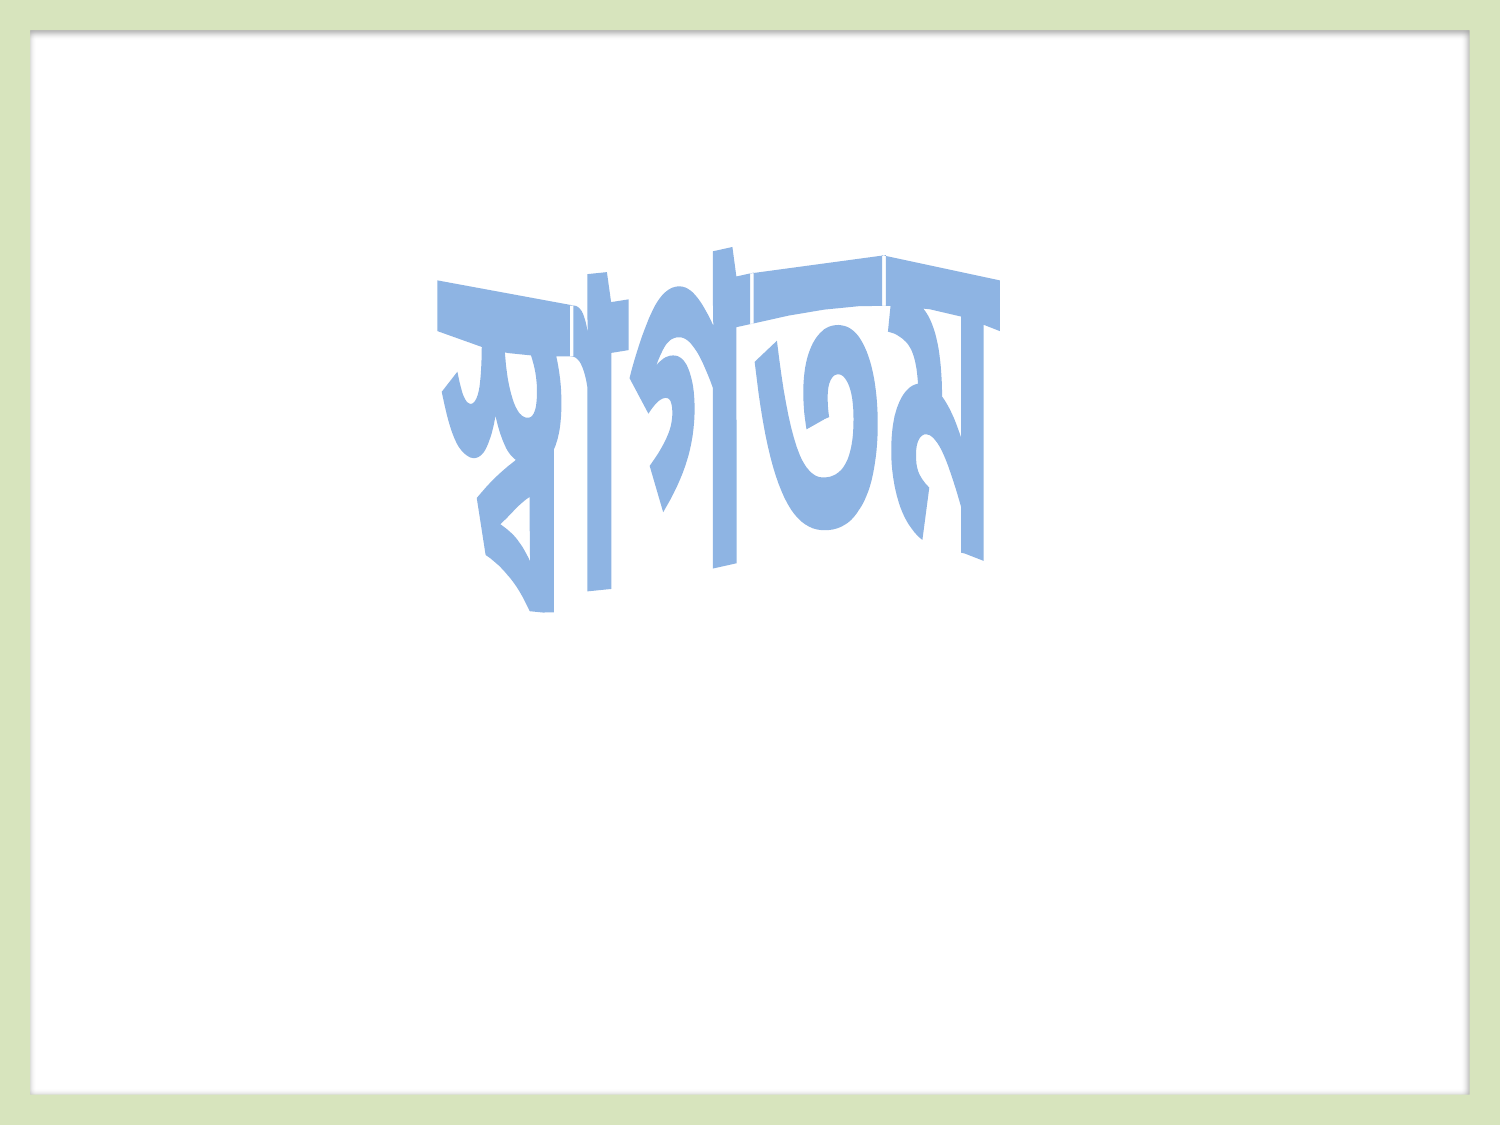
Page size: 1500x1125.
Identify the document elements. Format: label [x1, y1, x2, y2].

text_box [0, 0, 1500, 1125]
